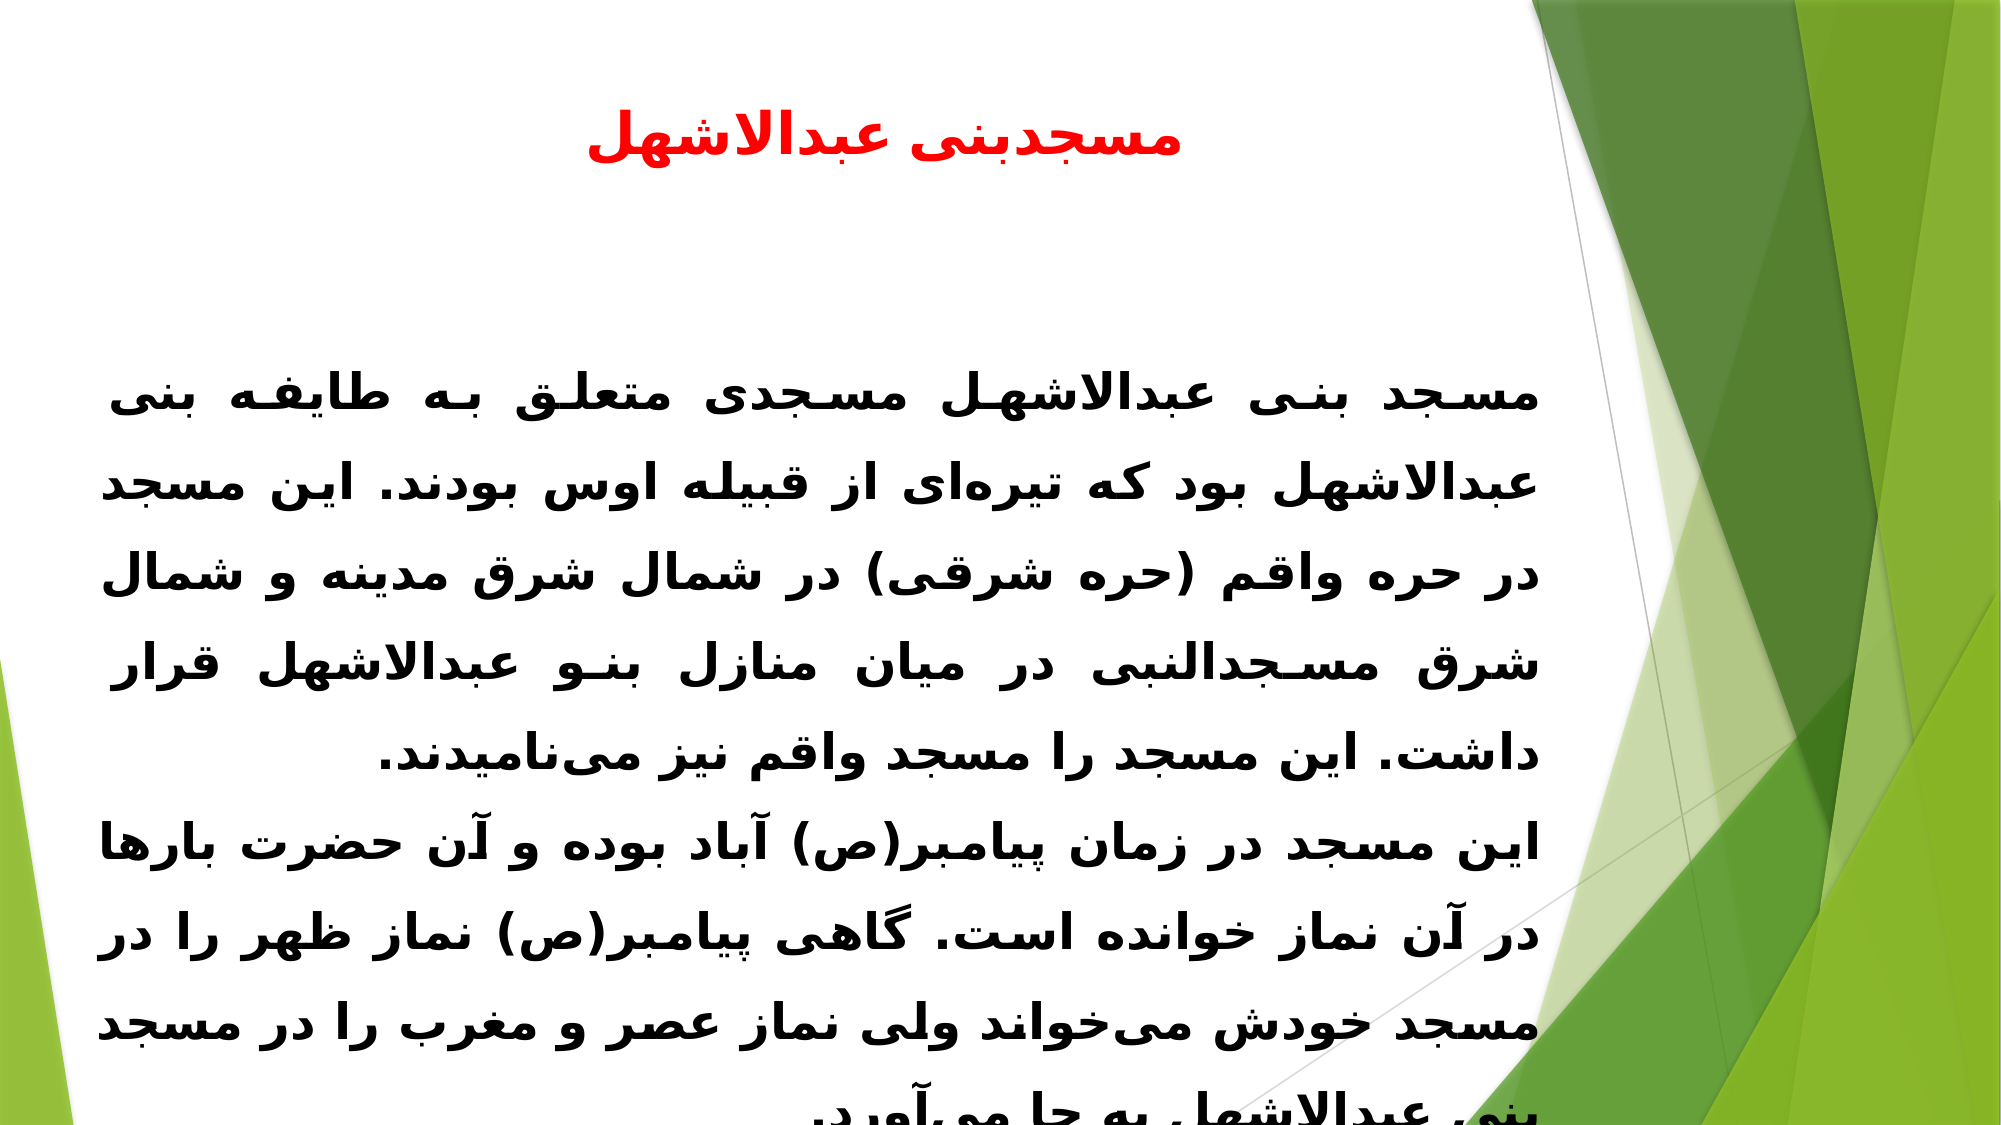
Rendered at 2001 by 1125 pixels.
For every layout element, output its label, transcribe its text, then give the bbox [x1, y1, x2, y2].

title مسجدبنی عبدالاشهل [521, 71, 1209, 289]
text_box مسجد بنی عبدالاشهل مسجدی متعلق به طایفه بنی عبدالاشهل بود که تیره‌ای از قبیله اوس بودند. این مسجد در حره واقم (حره شرقی) در شمال شرق مدینه و شمال شرق مسجدالنبی در میان منازل بنو عبدالاشهل قرار داشت. این مسجد را مسجد واقم نیز می‌نامیدند. این مسجد در زمان پیامبر(ص) آباد بوده و آن حضرت بارها در آن نماز خوانده است. گاهی پیامبر(ص) نماز ظهر را در مسجد خودش می‌خواند ولی نماز عصر و مغرب را در مسجد بنی عبدالاشهل به جا می‌آورد. وفاء الوفاء، ج۳، ص۲۲۸، المعالم المدینة المنورة بین العمارة و التاریخ، الجزء الرابع، المجلد الثانی، ص264 [80, 322, 1556, 1125]
